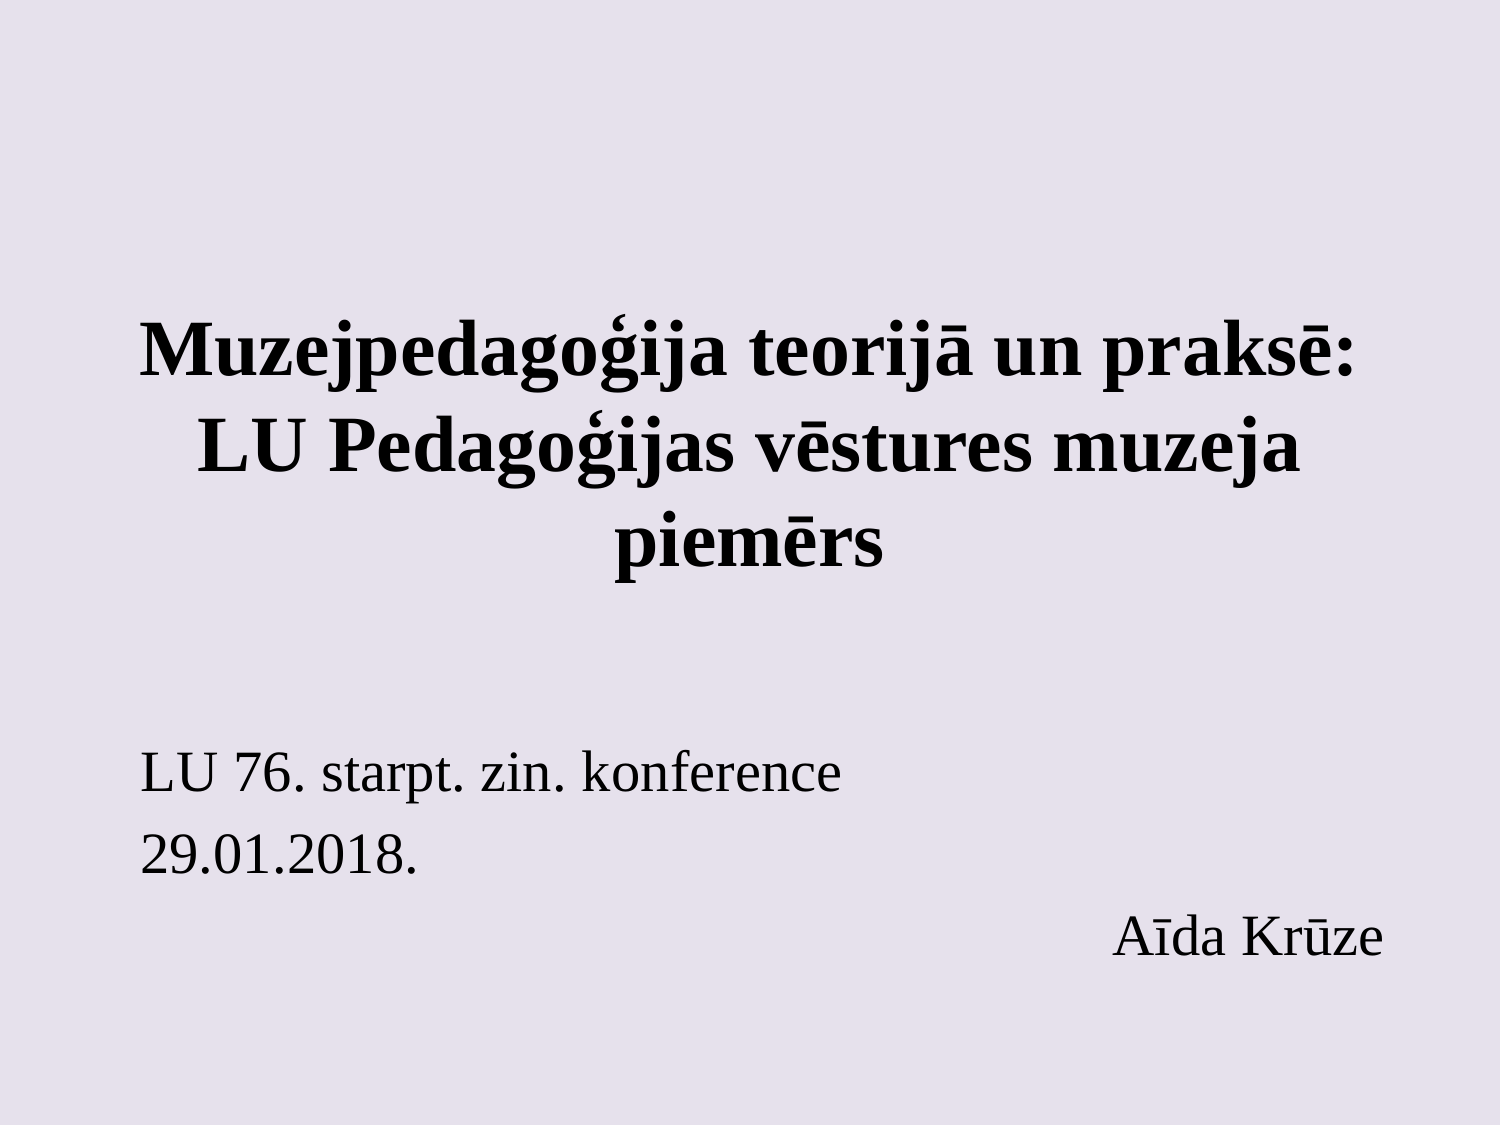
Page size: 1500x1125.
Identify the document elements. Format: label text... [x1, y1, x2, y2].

subtitle LU 76. starpt. zin. konference 29.01.2018. Aīda Krūze [125, 725, 1400, 975]
title Muzejpedagoģija teorijā un praksē: LU Pedagoģijas vēstures muzeja piemērs [112, 287, 1388, 591]
